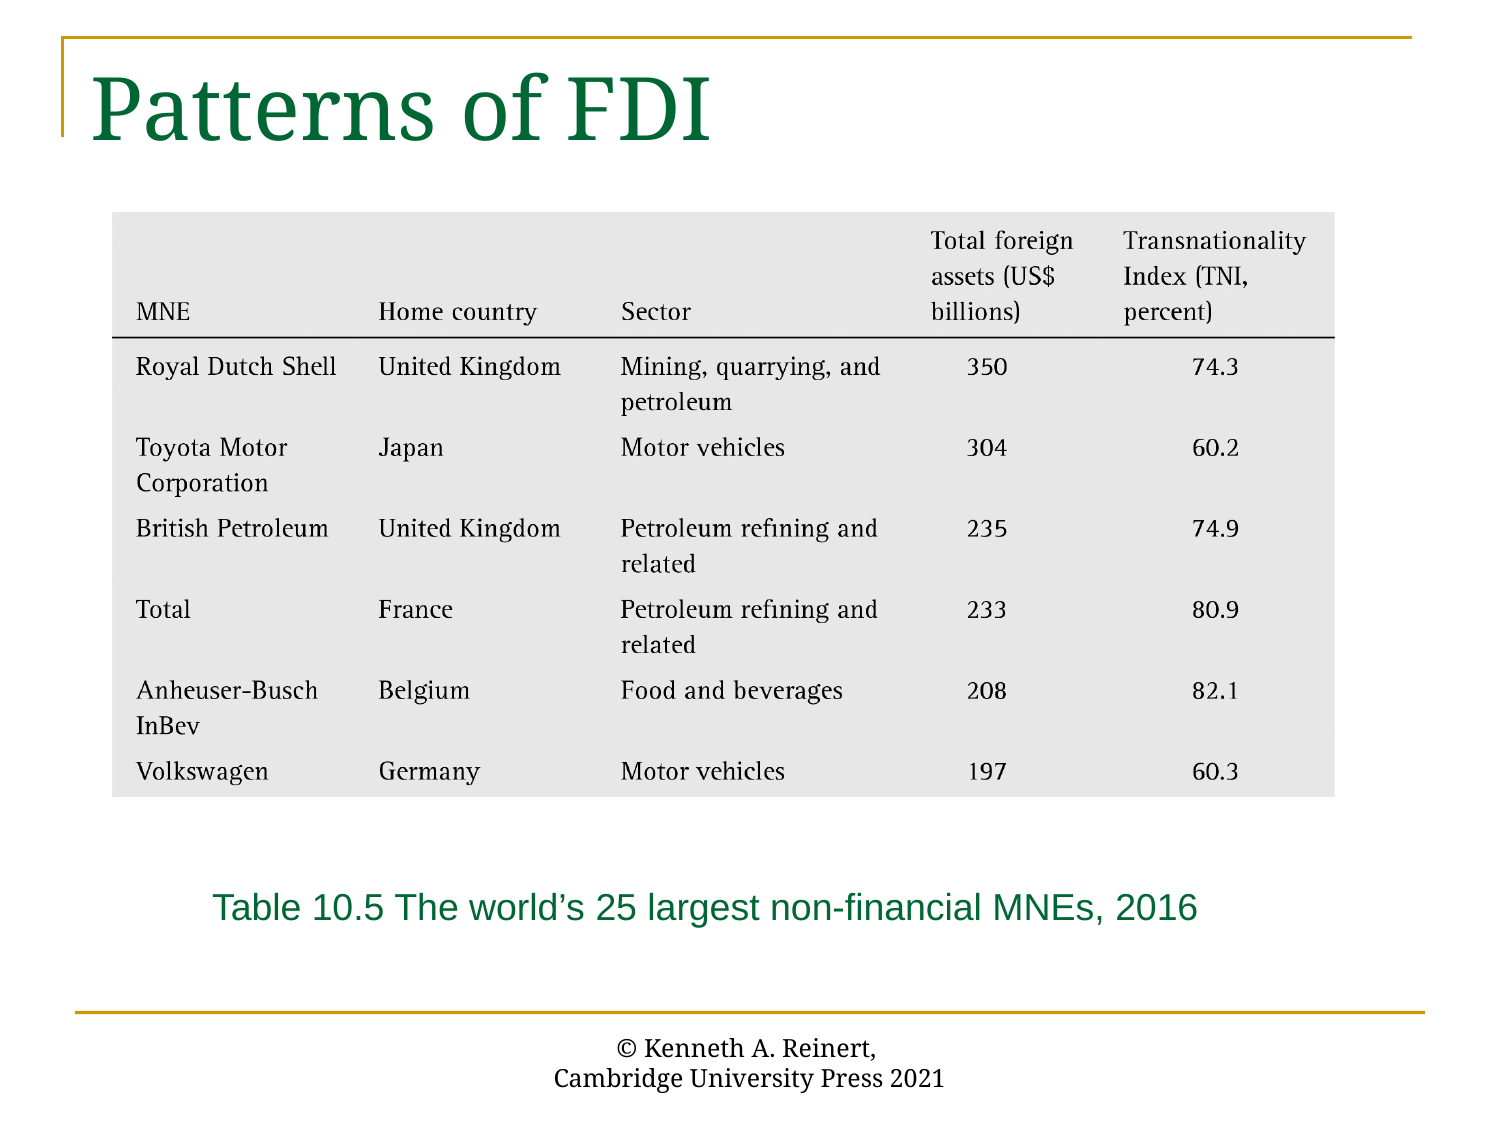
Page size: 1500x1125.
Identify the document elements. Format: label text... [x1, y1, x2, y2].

footer © Kenneth A. Reinert, Cambridge University Press 2021 [512, 1024, 988, 1101]
title Patterns of FDI [74, 45, 1426, 233]
text_box Table 10.5 The world’s 25 largest non-financial MNEs, 2016 [197, 876, 1214, 936]
picture [112, 212, 1335, 797]
